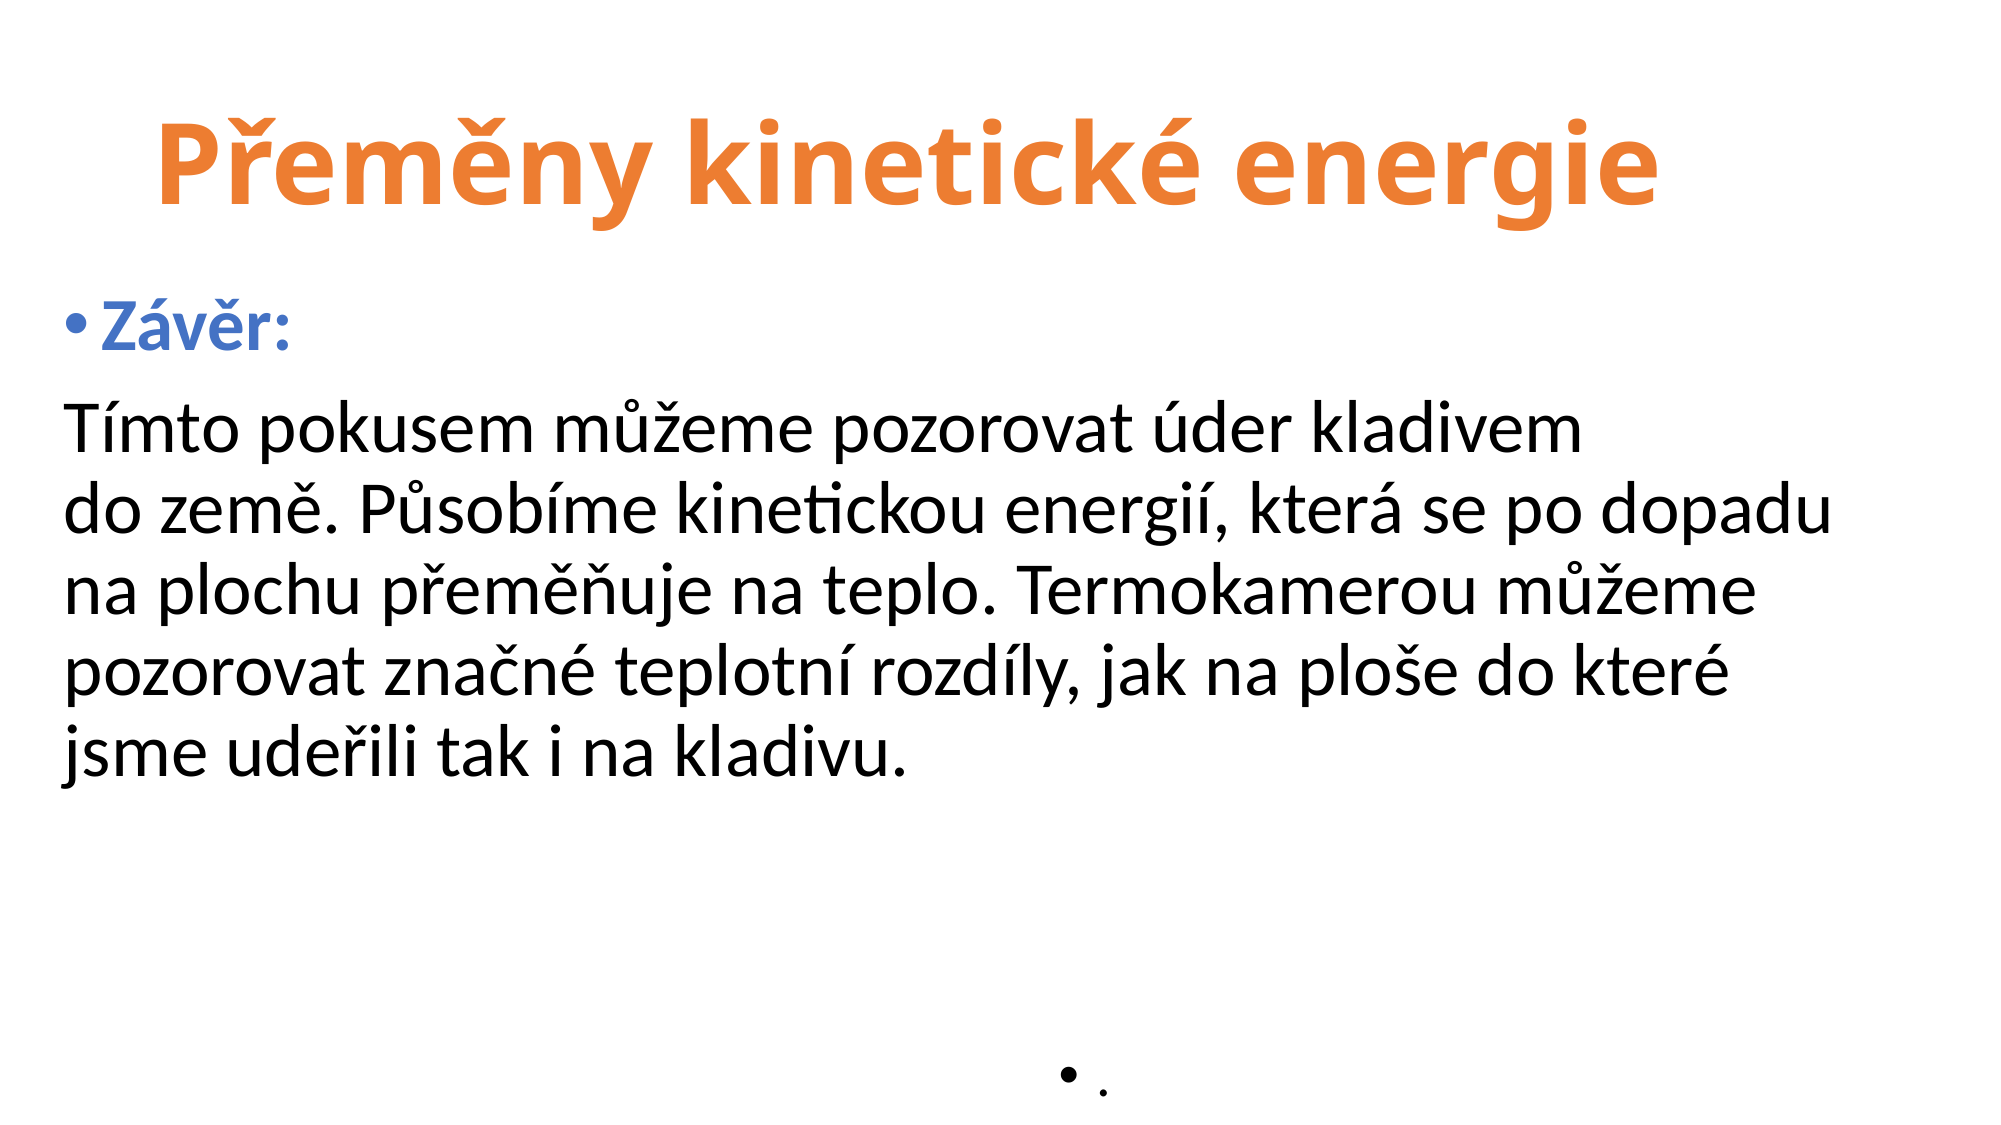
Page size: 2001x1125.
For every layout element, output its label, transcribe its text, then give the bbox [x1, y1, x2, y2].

title Přeměny kinetické energie [137, 59, 1863, 278]
list . [1043, 1039, 1894, 1125]
list Závěr: Tímto pokusem můžeme pozorovat úder kladivem do země. Působíme kinetickou energií, která se po dopadu na plochu přeměňuje na teplo. Termokamerou můžeme pozorovat značné teplotní rozdíly, jak na ploše do které jsme udeřili tak i na kladivu. [48, 278, 1863, 991]
